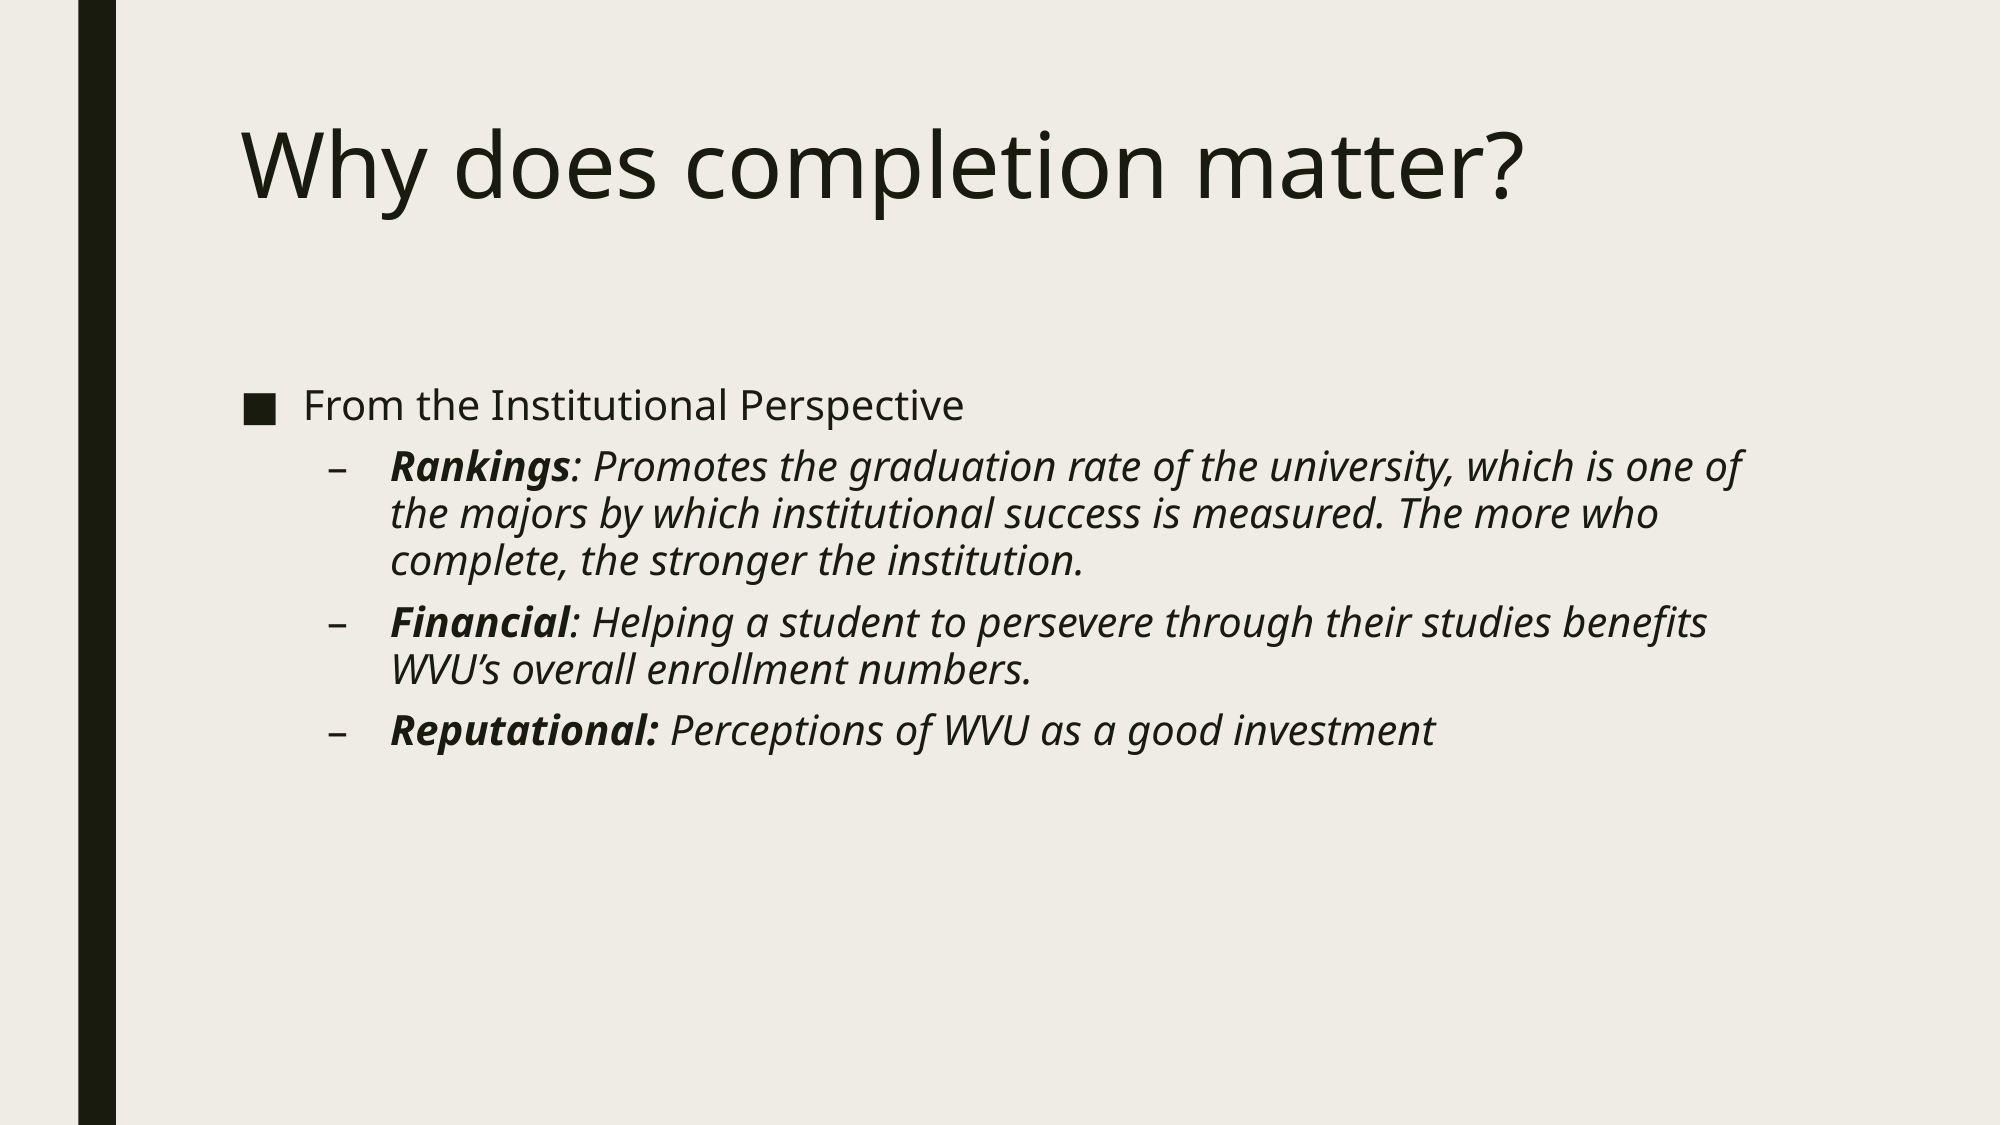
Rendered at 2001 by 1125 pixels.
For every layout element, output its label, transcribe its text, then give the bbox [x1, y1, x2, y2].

title Why does completion matter? [225, 112, 1800, 357]
list From the Institutional Perspective Rankings: Promotes the graduation rate of the university, which is one of the majors by which institutional success is measured. The more who complete, the stronger the institution. Financial: Helping a student to persevere through their studies benefits WVU’s overall enrollment numbers. Reputational: Perceptions of WVU as a good investment [225, 375, 1800, 963]
